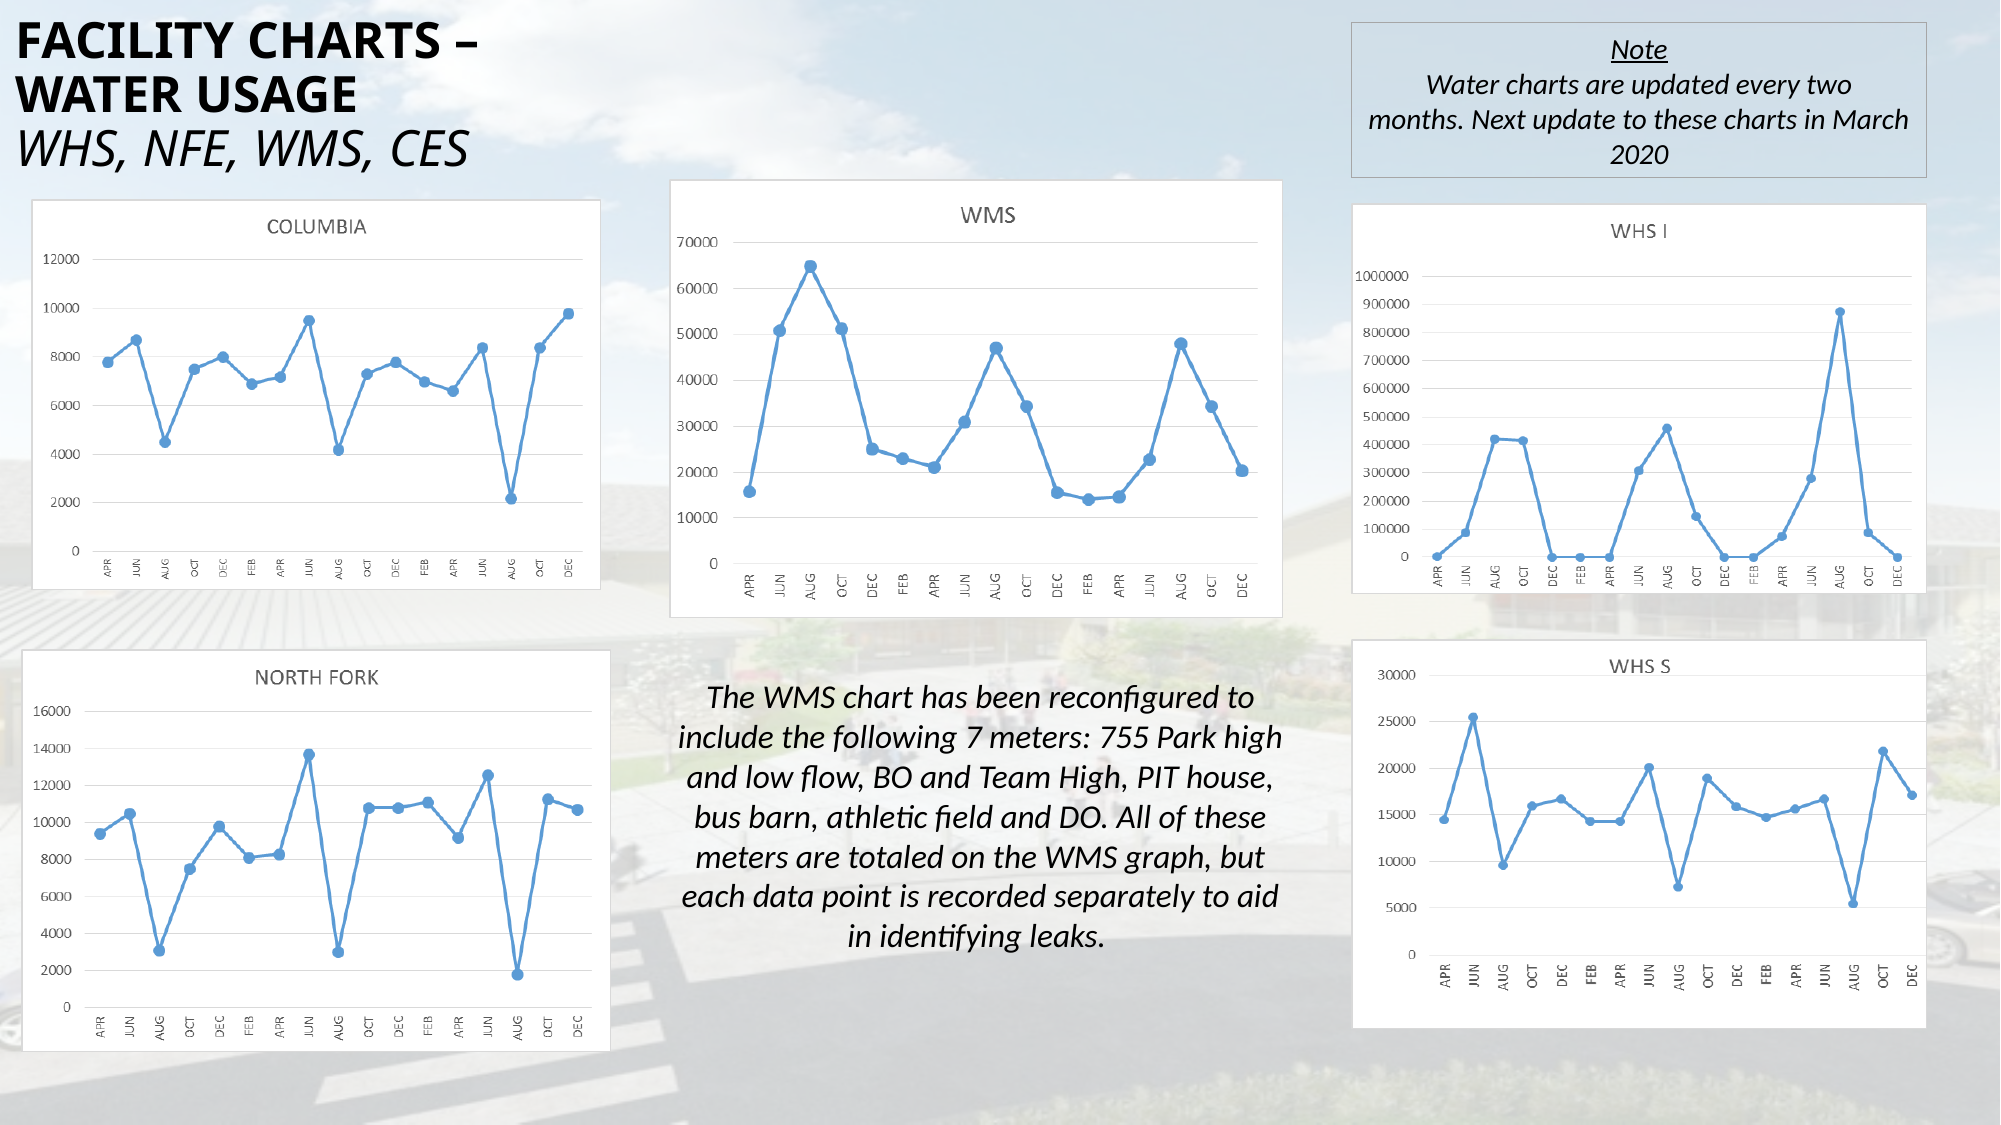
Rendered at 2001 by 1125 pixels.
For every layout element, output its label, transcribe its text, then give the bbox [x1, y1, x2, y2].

picture [31, 199, 601, 590]
text_box Note Water charts are updated every two months. Next update to these charts in March 2020 [1351, 22, 1927, 178]
title FACILITY CHARTS – WATER USAGE WHS, NFE, WMS, CES [0, 45, 1351, 148]
text_box The WMS chart has been reconfigured to include the following 7 meters: 755 Park high and low flow, BO and Team High, PIT house, bus barn, athletic field and DO. All of these meters are totaled on the WMS graph, but each data point is recorded separately to aid in identifying leaks. [663, 667, 1299, 962]
picture [1351, 203, 1927, 594]
picture [1351, 639, 1927, 1029]
picture [669, 179, 1283, 618]
picture [21, 649, 611, 1052]
